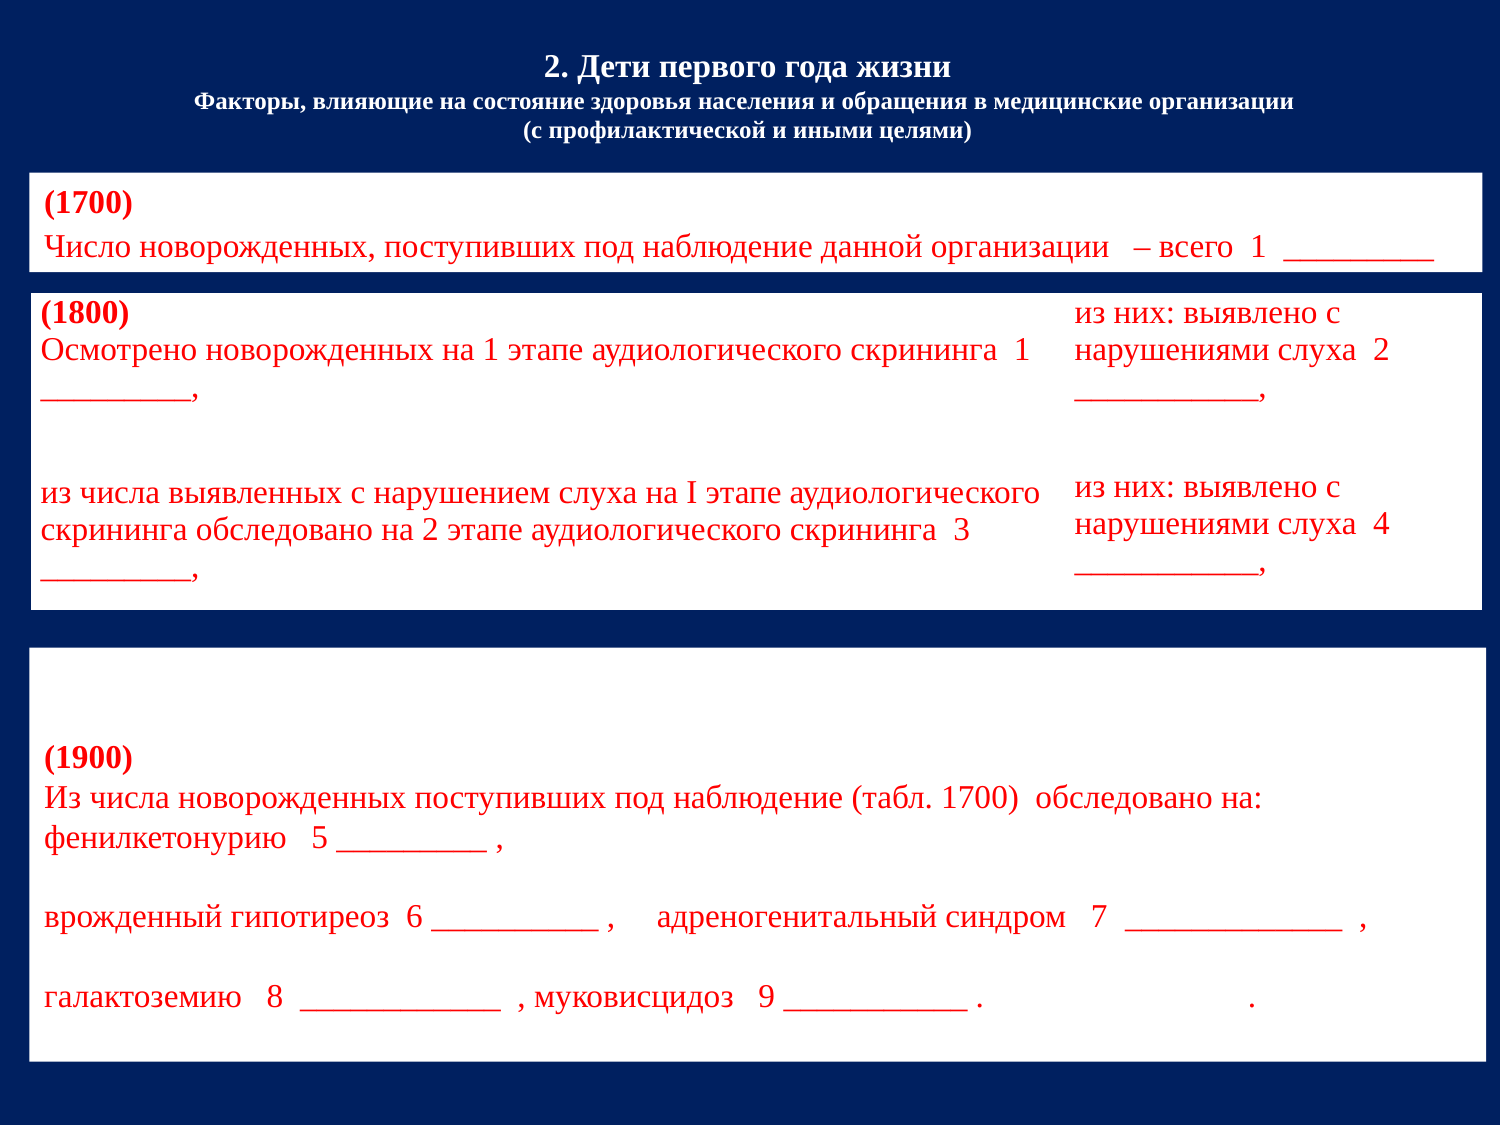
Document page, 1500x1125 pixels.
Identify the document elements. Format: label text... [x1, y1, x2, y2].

text_box (1900) Из числа новорожденных поступивших под наблюдение (табл. 1700) обследовано на: фенилкетонурию 5 _________ , врожденный гипотиреоз 6 __________ , адреногенитальный синдром 7 _____________ , галактоземию 8 ____________ , муковисцидоз 9 ___________ . . [29, 647, 1487, 1062]
table_cell из них: выявлено с нарушениями слуха 4 ___________, [1065, 437, 1482, 610]
text_box 2. Дети первого года жизни Факторы, влияющие на состояние здоровья населения и обращения в медицинские организации (с профилактической и иными целями) [0, 36, 1498, 152]
text_box (1700) Число новорожденных, поступивших под наблюдение данной организации – всего 1 _________ , [29, 172, 1483, 273]
table_cell из числа выявленных с нарушением слуха на I этапе аудиологического скрининга обследовано на 2 этапе аудиологического скрининга 3 _________, [31, 437, 1065, 610]
table_header из них: выявлено с нарушениями слуха 2 ___________, [1065, 293, 1482, 437]
table_header (1800) Осмотрено новорожденных на 1 этапе аудиологического скрининга 1 _________, [31, 293, 1065, 437]
